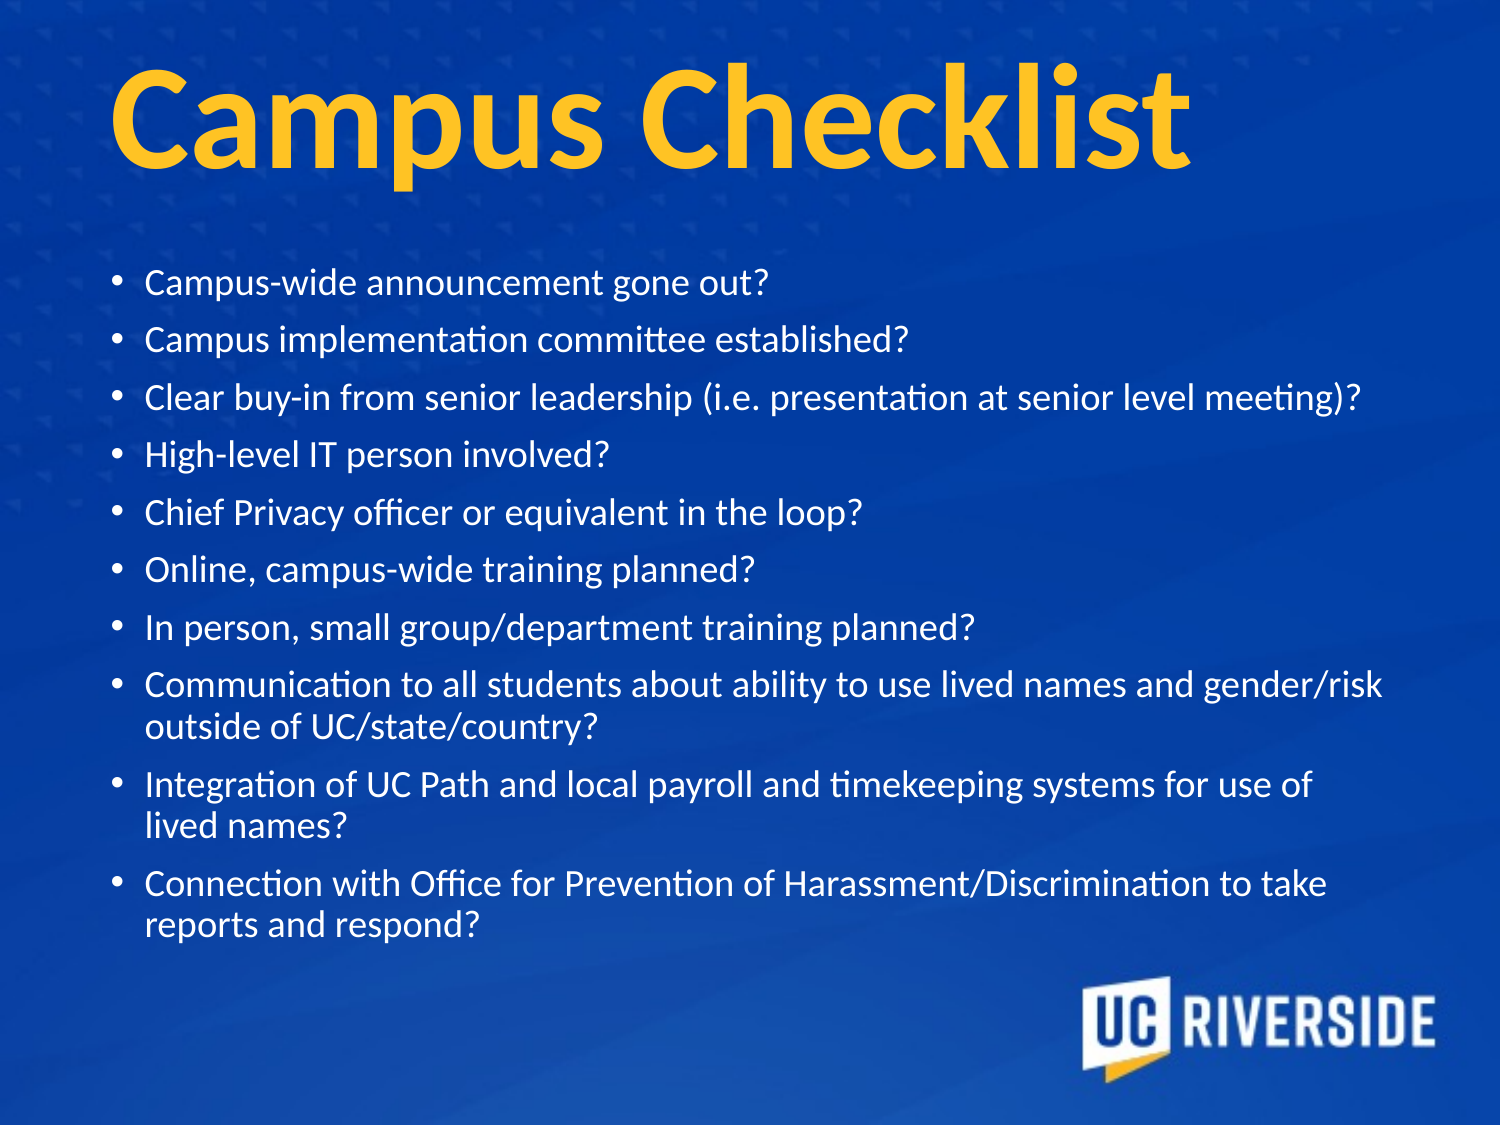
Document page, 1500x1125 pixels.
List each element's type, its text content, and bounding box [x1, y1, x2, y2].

picture [0, 0, 1500, 1125]
title Campus Checklist [102, 11, 1398, 230]
list Campus-wide announcement gone out? Campus implementation committee established? Clear buy-in from senior leadership (i.e. presentation at senior level meeting)? High-level IT person involved? Chief Privacy officer or equivalent in the loop? Online, campus-wide training planned? In person, small group/department training planned? Communication to all students about ability to use lived names and gender/risk outside of UC/state/country? Integration of UC Path and local payroll and timekeeping systems for use of lived names? Connection with Office for Prevention of Harassment/Discrimination to take reports and respond? [102, 254, 1398, 970]
